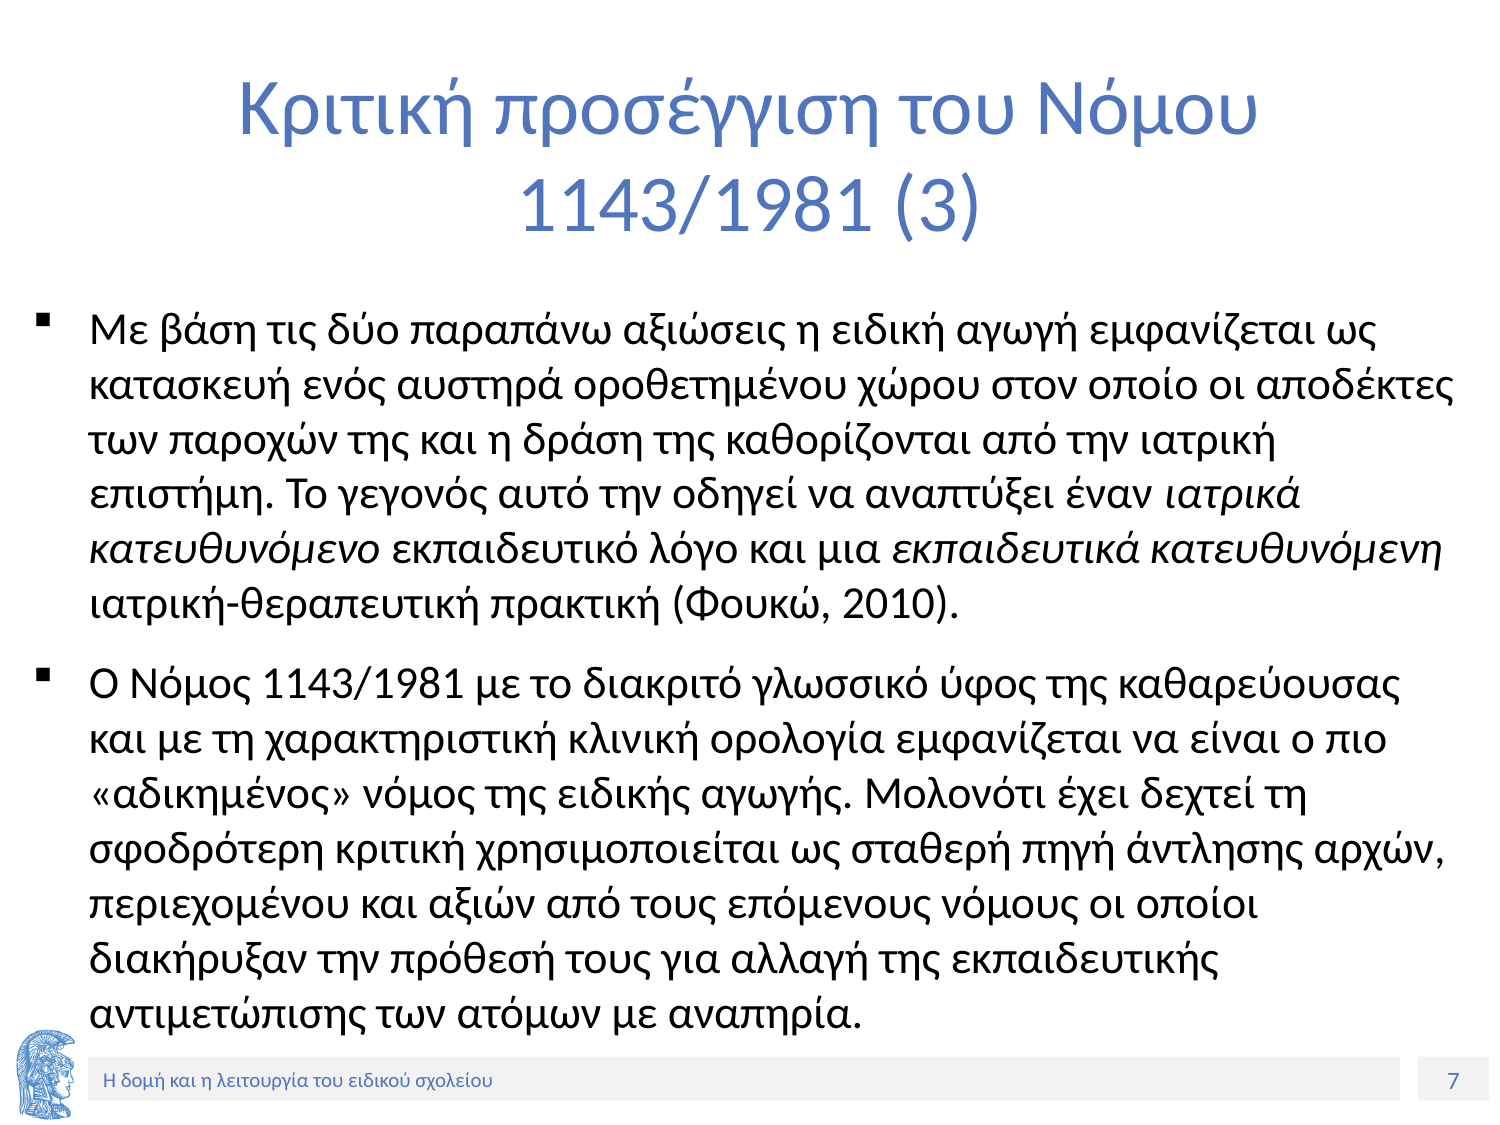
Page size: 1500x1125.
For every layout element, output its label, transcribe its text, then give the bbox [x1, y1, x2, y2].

title Κριτική προσέγγιση του Νόμου 1143/1981 (3) [75, 45, 1425, 256]
list Με βάση τις δύο παραπάνω αξιώσεις η ειδική αγωγή εμφανίζεται ως κατασκευή ενός αυστηρά οροθετημένου χώρου στον οποίο οι αποδέκτες των παροχών της και η δράση της καθορίζονται από την ιατρική επιστήμη. Το γεγονός αυτό την οδηγεί να αναπτύξει έναν ιατρικά κατευθυνόμενο εκπαιδευτικό λόγο και μια εκπαιδευτικά κατευθυνόμενη ιατρική-θεραπευτική πρακτική (Φουκώ, 2010). Ο Νόμος 1143/1981 με το διακριτό γλωσσικό ύφος της καθαρεύουσας και με τη χαρακτηριστική κλινική ορολογία εμφανίζεται να είναι ο πιο «αδικημένος» νόμος της ειδικής αγωγής. Μολονότι έχει δεχτεί τη σφοδρότερη κριτική χρησιμοποιείται ως σταθερή πηγή άντλησης αρχών, περιεχομένου και αξιών από τους επόμενους νόμους οι οποίοι διακήρυξαν την πρόθεσή τους για αλλαγή της εκπαιδευτικής αντιμετώπισης των ατόμων με αναπηρία. [17, 290, 1471, 1005]
picture [9, 1026, 81, 1120]
